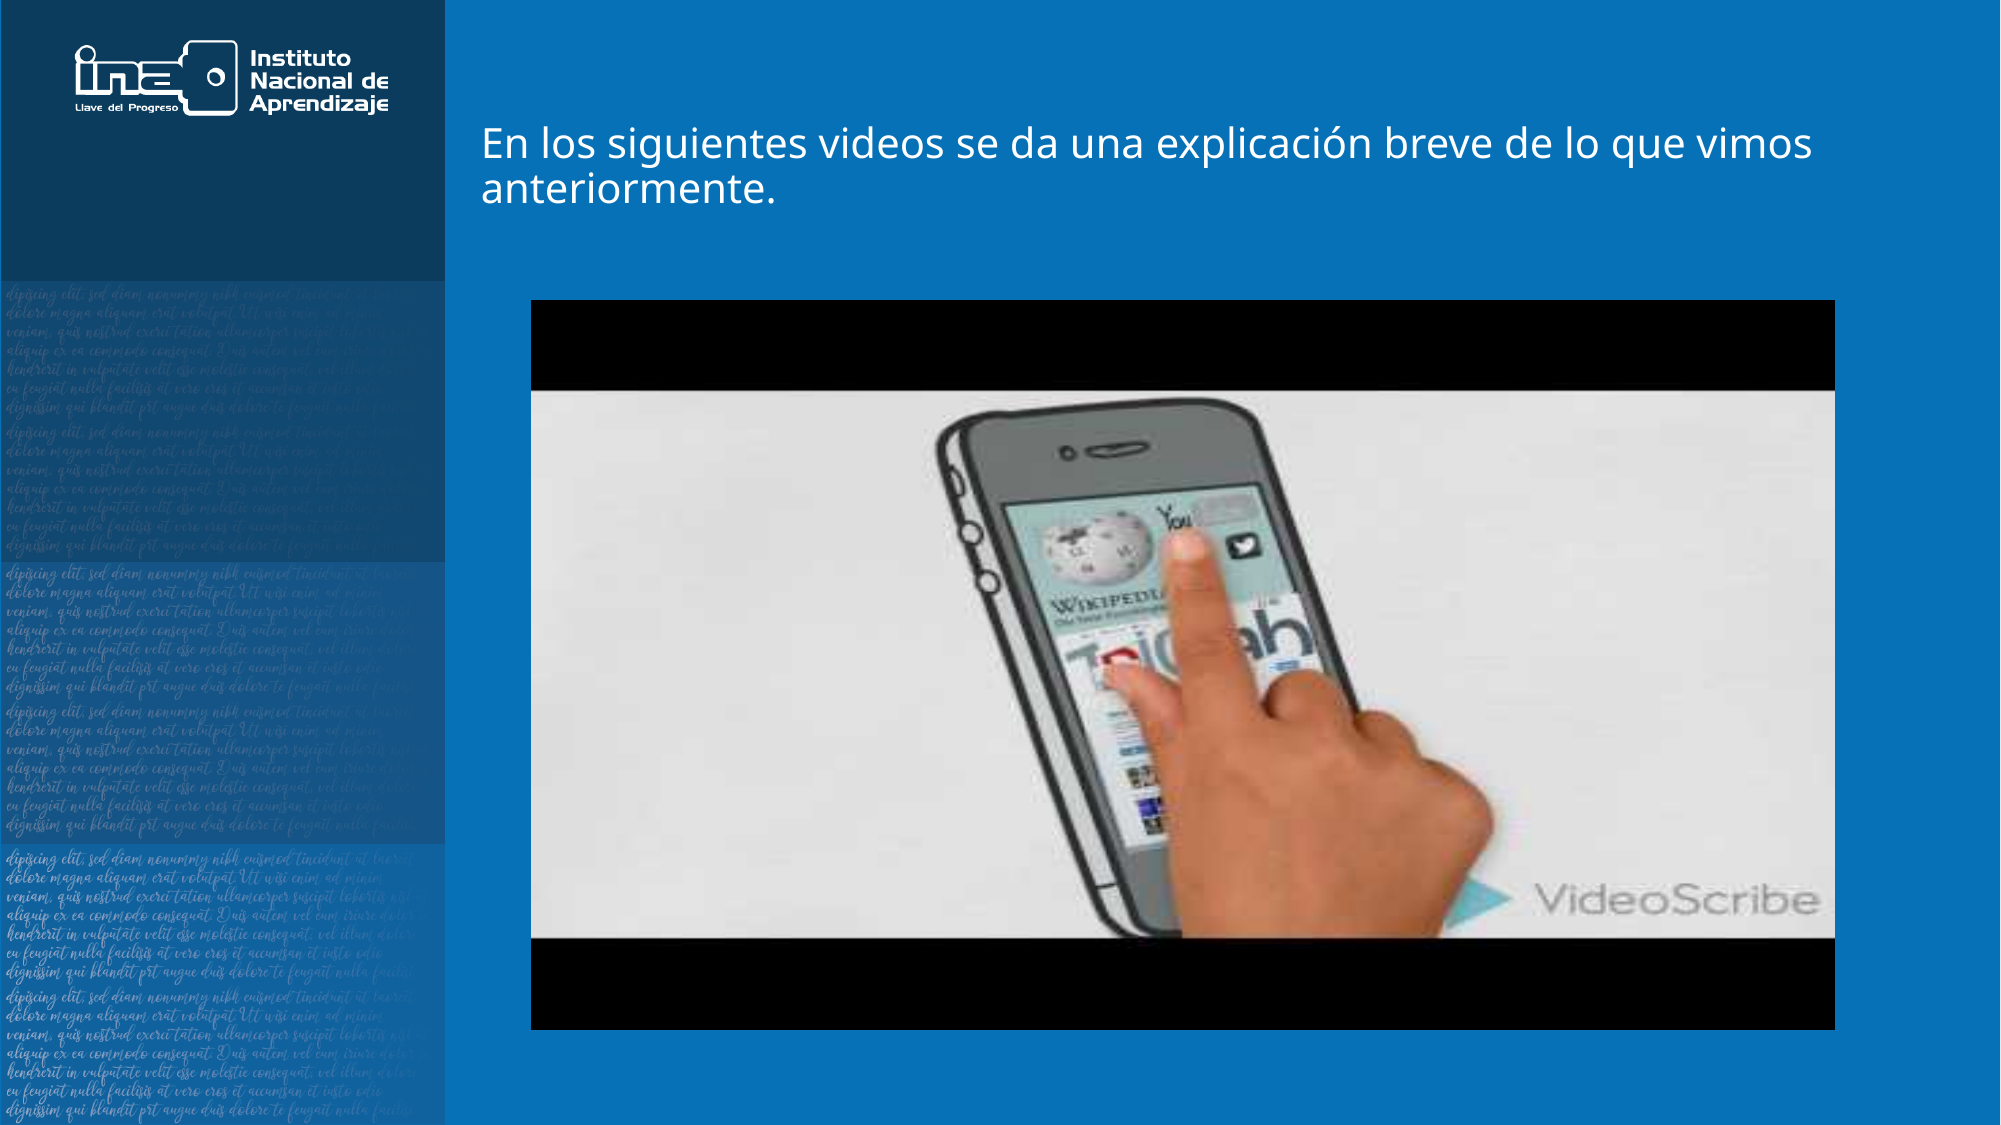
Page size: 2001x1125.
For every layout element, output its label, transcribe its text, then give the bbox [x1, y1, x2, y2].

picture [0, 0, 2001, 1125]
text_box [530, 299, 1836, 1031]
list En los siguientes videos se da una explicación breve de lo que vimos anteriormente. [465, 115, 1965, 264]
